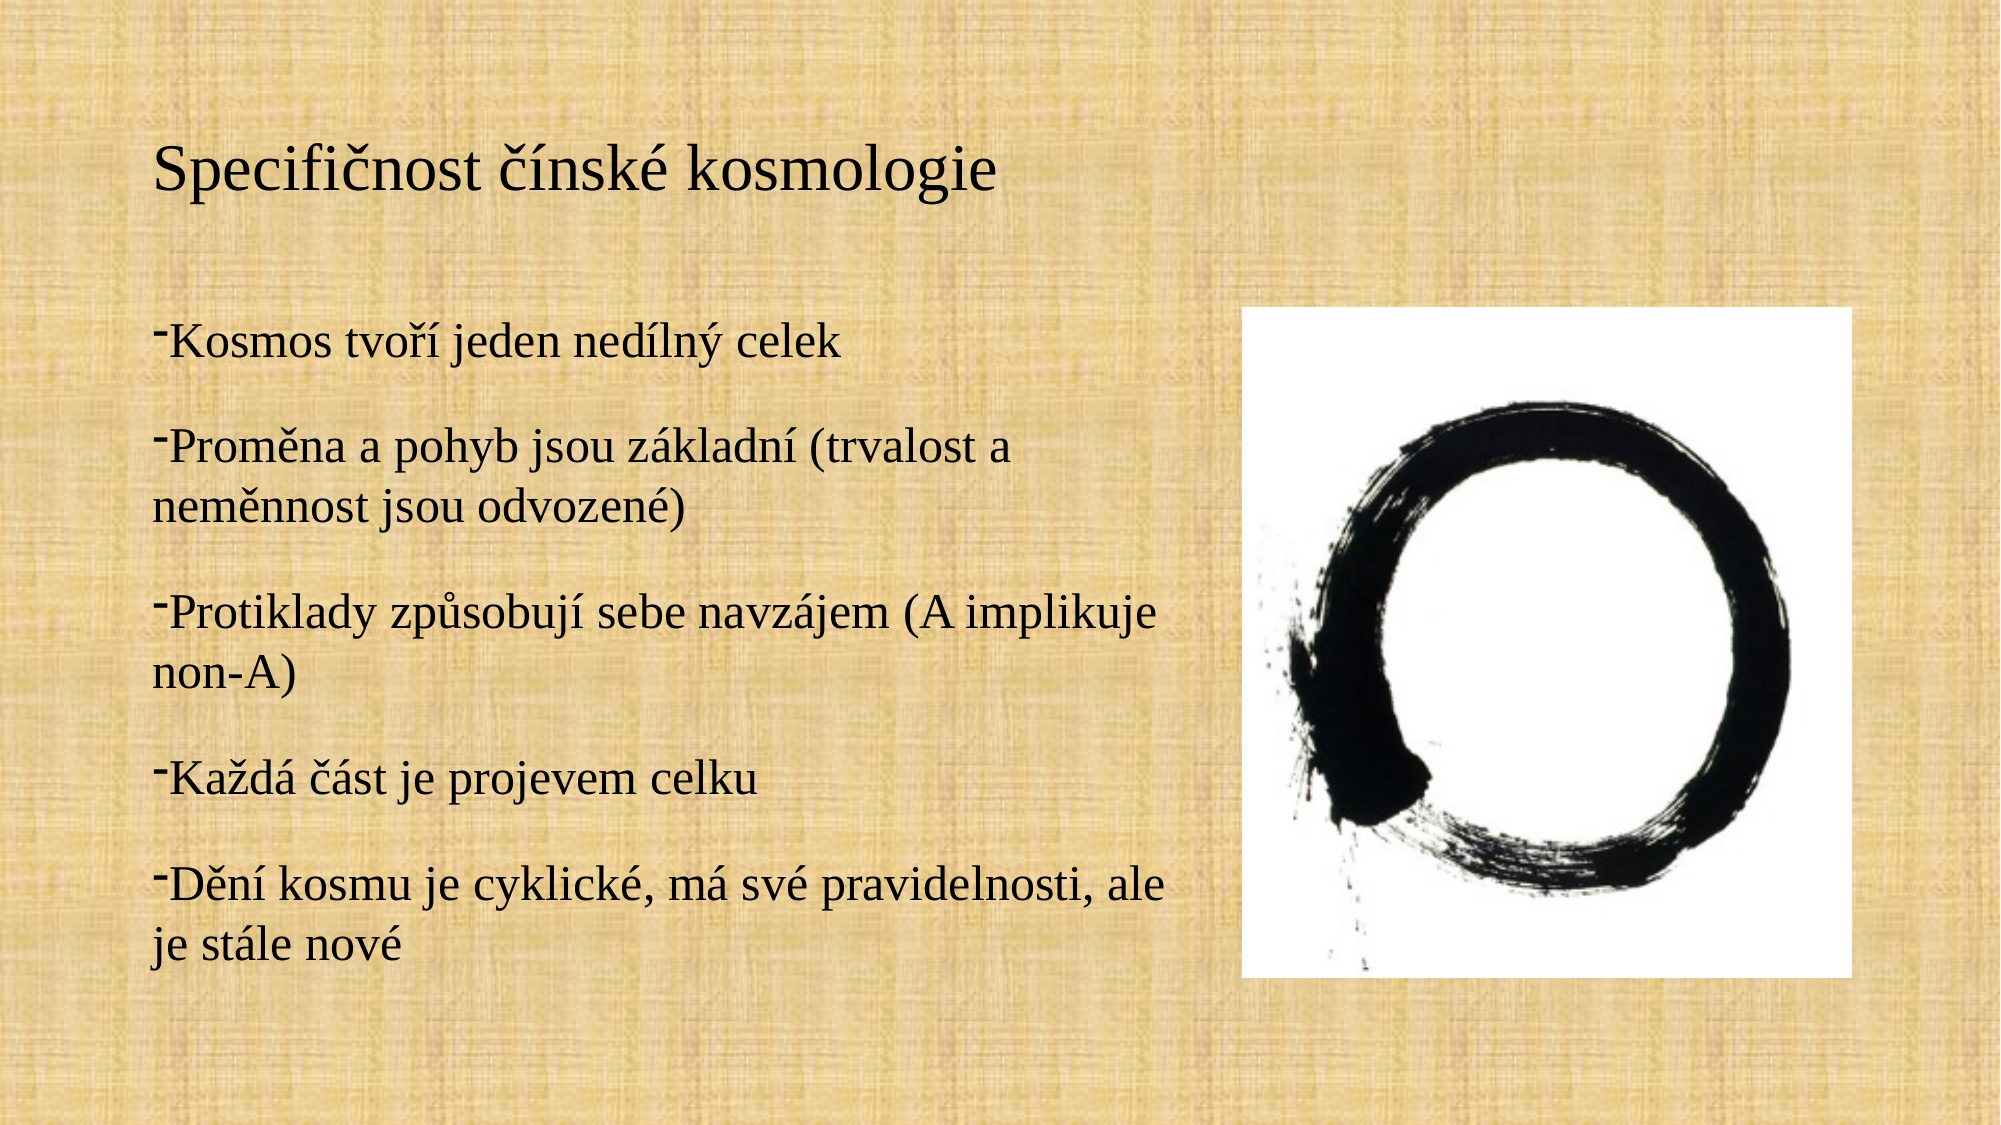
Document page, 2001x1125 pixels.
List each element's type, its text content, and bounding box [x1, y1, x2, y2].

picture [0, 0, 2001, 1125]
list Kosmos tvoří jeden nedílný celek Proměna a pohyb jsou základní (trvalost a neměnnost jsou odvozené) Protiklady způsobují sebe navzájem (A implikuje non-A) Každá část je projevem celku Dění kosmu je cyklické, má své pravidelnosti, ale je stále nové [137, 299, 1216, 1014]
title Specifičnost čínské kosmologie [137, 59, 1863, 278]
